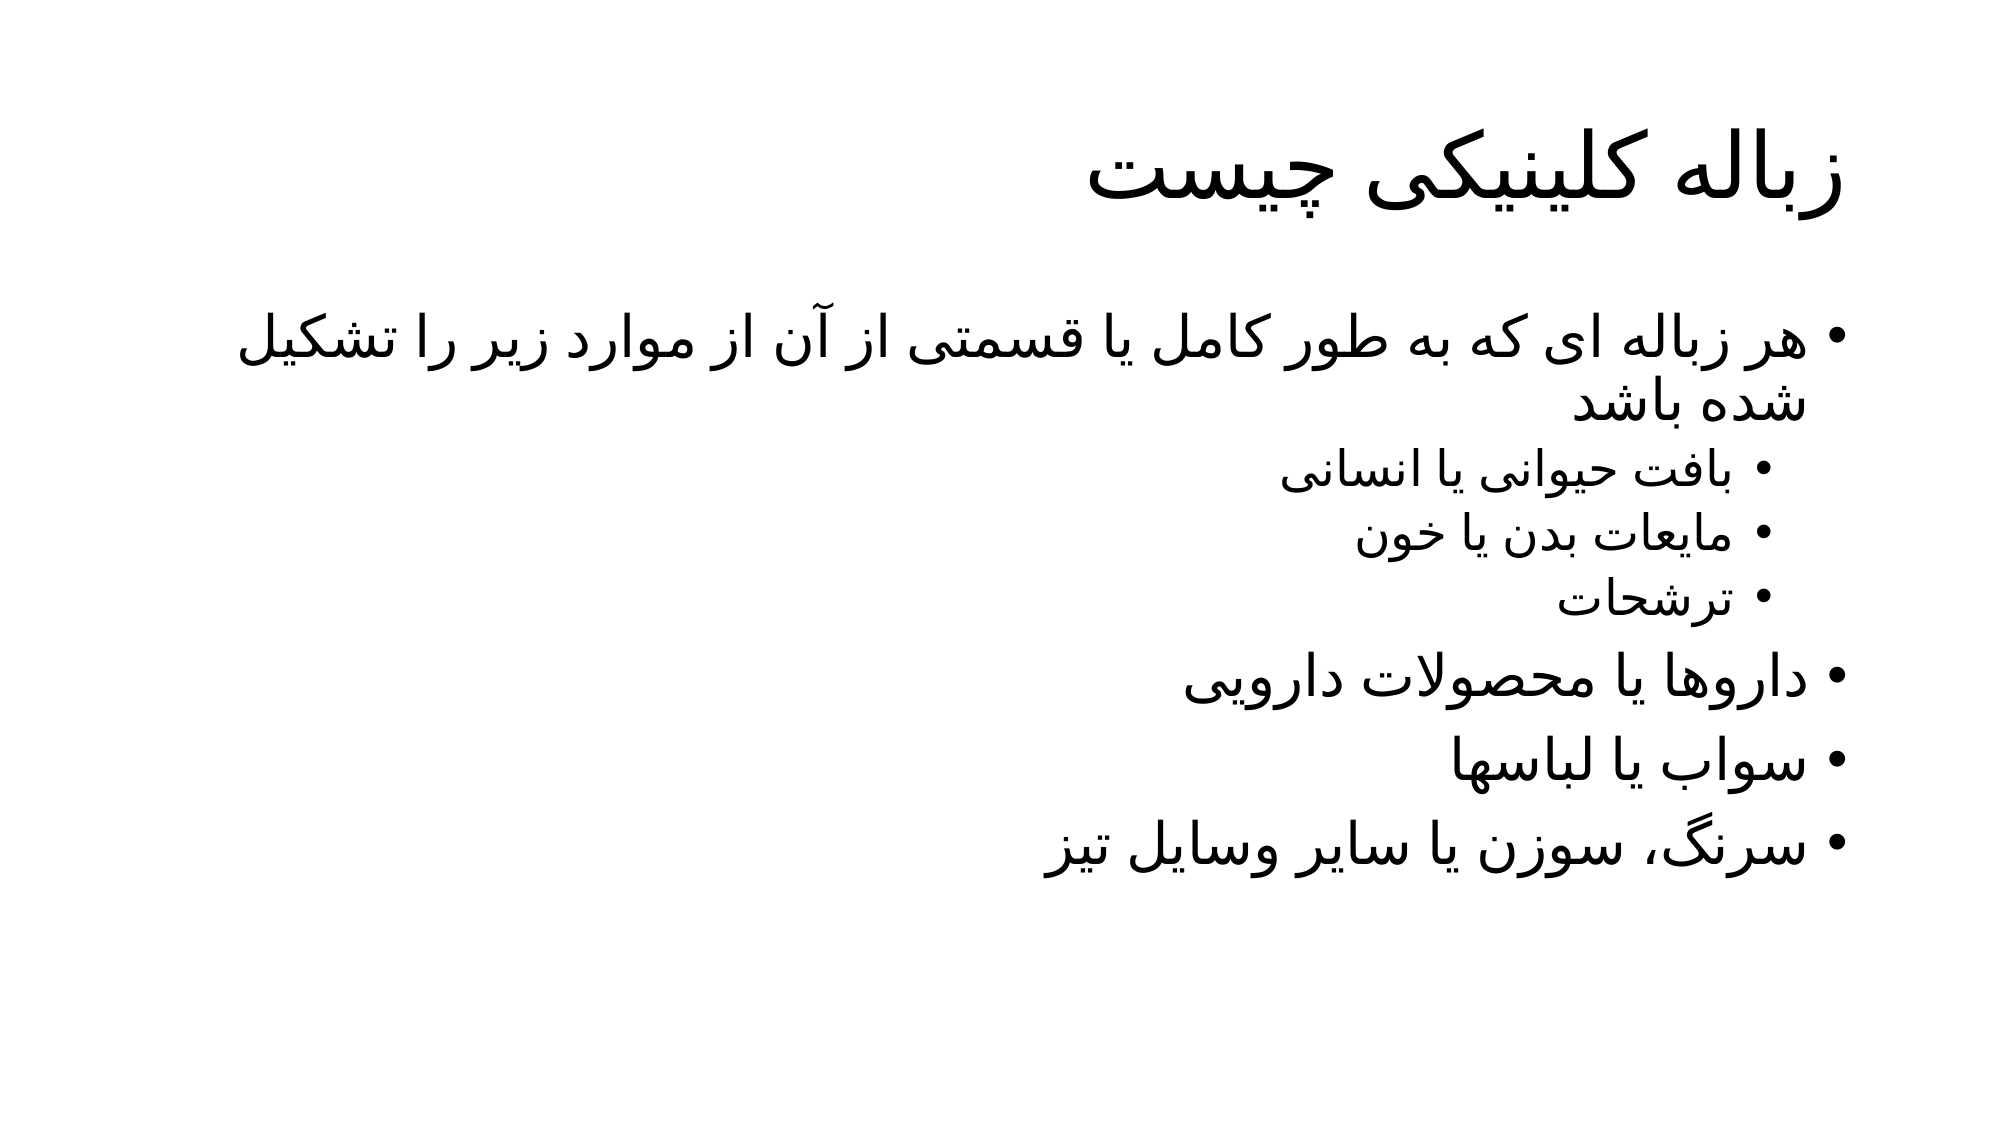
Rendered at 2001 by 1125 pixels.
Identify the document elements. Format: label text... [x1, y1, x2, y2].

list هر زباله ای که به طور کامل یا قسمتی از آن از موارد زیر را تشکیل شده باشد بافت حیوانی یا انسانی مایعات بدن یا خون ترشحات داروها یا محصولات دارویی سواب یا لباسها سرنگ، سوزن یا سایر وسایل تیز [137, 299, 1863, 1014]
title زباله کلینیکی چیست [137, 59, 1863, 278]
